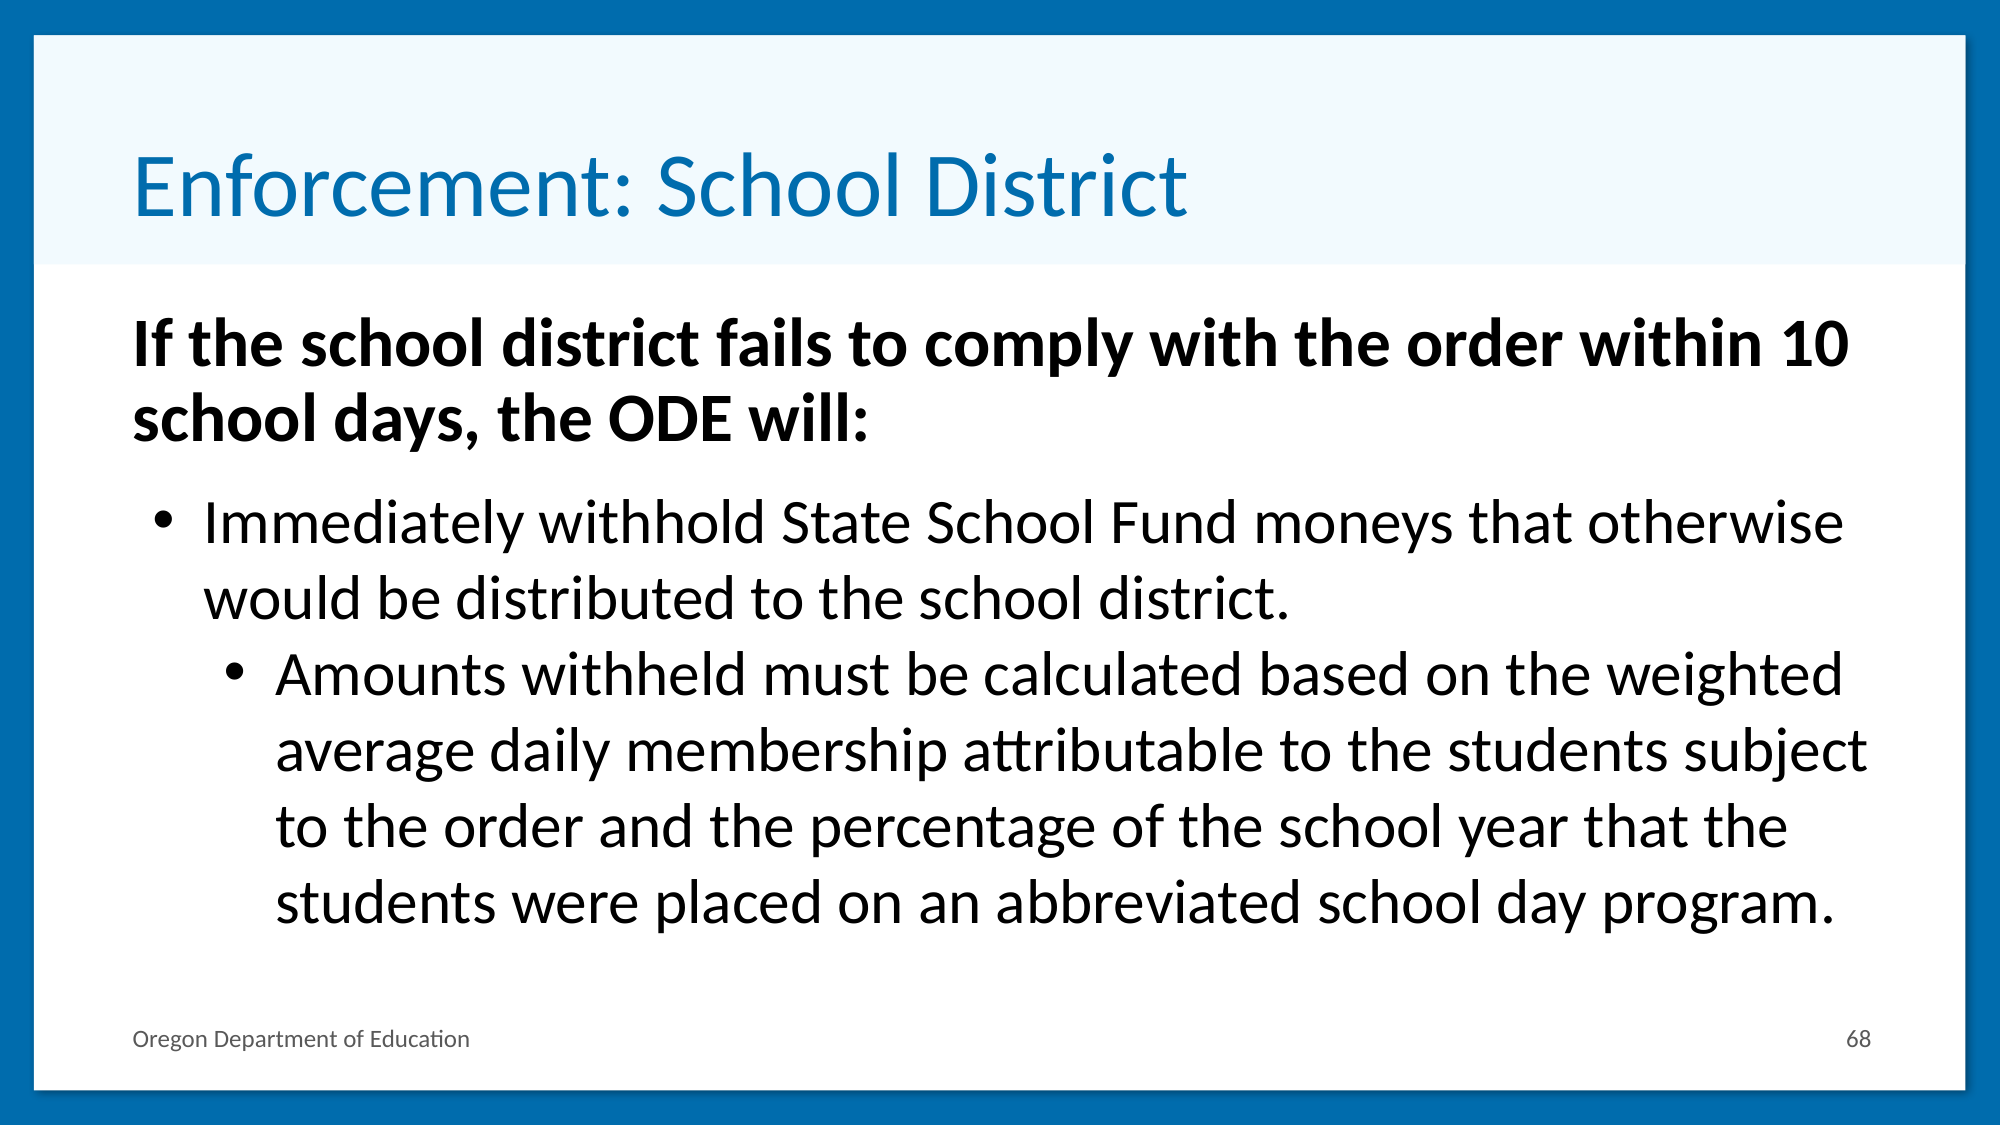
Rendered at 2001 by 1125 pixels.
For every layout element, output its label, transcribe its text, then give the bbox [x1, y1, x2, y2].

title Enforcement: School District [117, 75, 1887, 244]
footer Oregon Department of Education [117, 1007, 588, 1068]
list If the school district fails to comply with the order within 10 school days, the ODE will: Immediately withhold State School Fund moneys that otherwise would be distributed to the school district. Amounts withheld must be calculated based on the weighted average daily membership attributable to the students subject to the order and the percentage of the school year that the students were placed on an abbreviated school day program. [117, 299, 1887, 1024]
slide_number 68 [1412, 1007, 1887, 1068]
